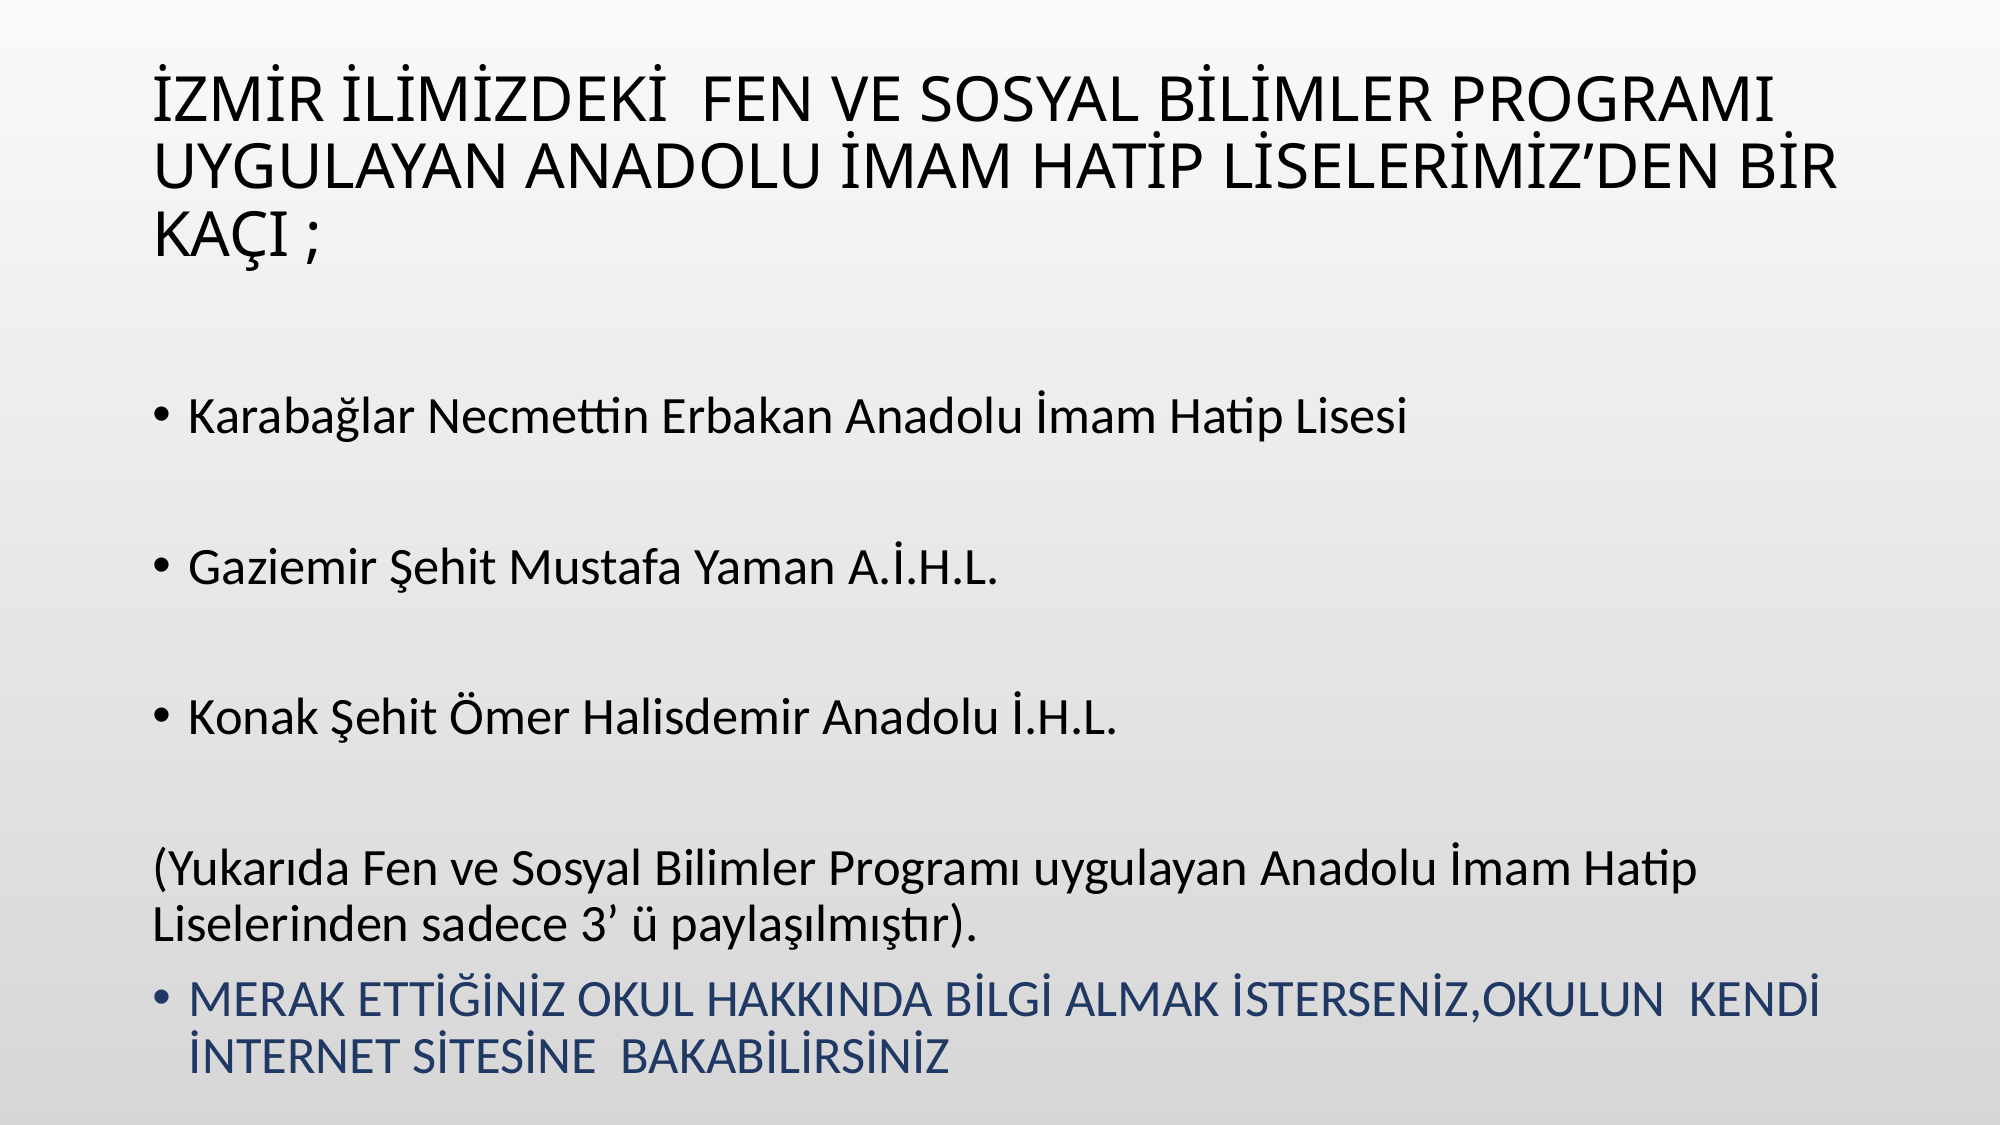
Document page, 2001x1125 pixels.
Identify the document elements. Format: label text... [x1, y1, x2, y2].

list Karabağlar Necmettin Erbakan Anadolu İmam Hatip Lisesi Gaziemir Şehit Mustafa Yaman A.İ.H.L. Konak Şehit Ömer Halisdemir Anadolu İ.H.L. (Yukarıda Fen ve Sosyal Bilimler Programı uygulayan Anadolu İmam Hatip Liselerinden sadece 3’ ü paylaşılmıştır). MERAK ETTİĞİNİZ OKUL HAKKINDA BİLGİ ALMAK İSTERSENİZ,OKULUN KENDİ İNTERNET SİTESİNE BAKABİLİRSİNİZ [137, 299, 1863, 1093]
title İZMİR İLİMİZDEKİ FEN VE SOSYAL BİLİMLER PROGRAMI UYGULAYAN ANADOLU İMAM HATİP LİSELERİMİZ’DEN BİR KAÇI ; [137, 59, 1863, 278]
